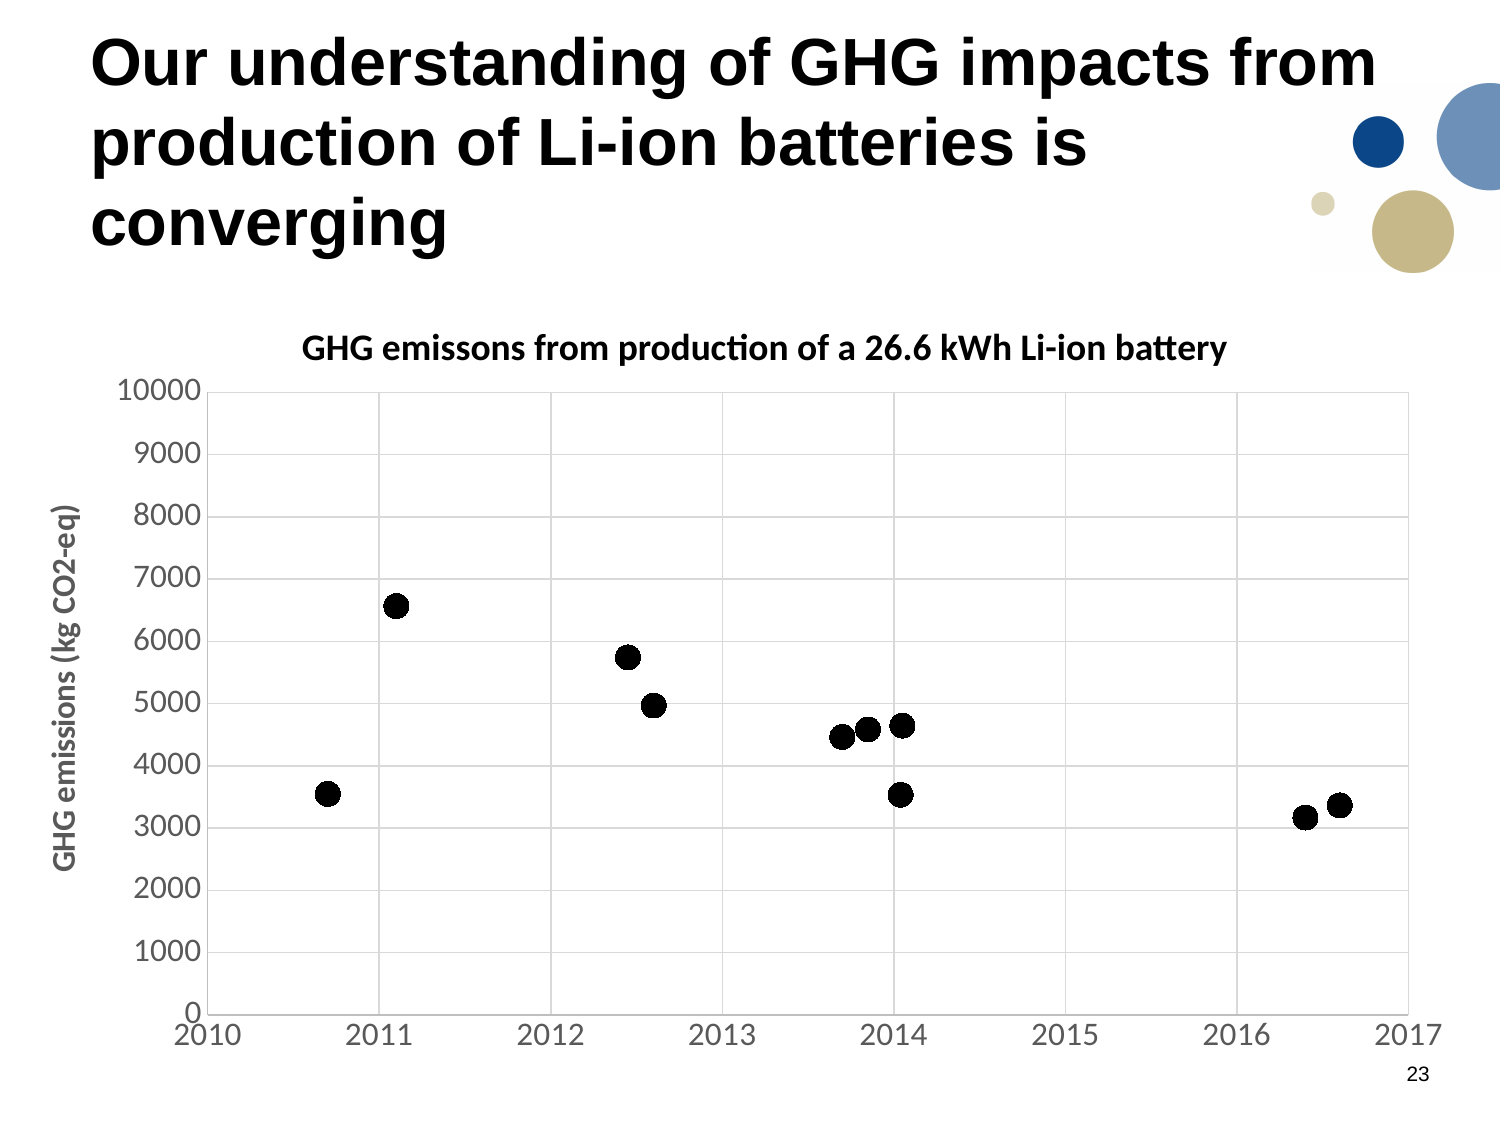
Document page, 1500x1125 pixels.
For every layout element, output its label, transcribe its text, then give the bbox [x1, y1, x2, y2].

picture [1311, 83, 1500, 273]
title Our understanding of GHG impacts from production of Li-ion batteries is converging [75, 45, 1425, 233]
chart [39, 375, 1455, 1062]
text_box GHG emissons from production of a 26.6 kWh Li-ion battery [287, 315, 1244, 374]
